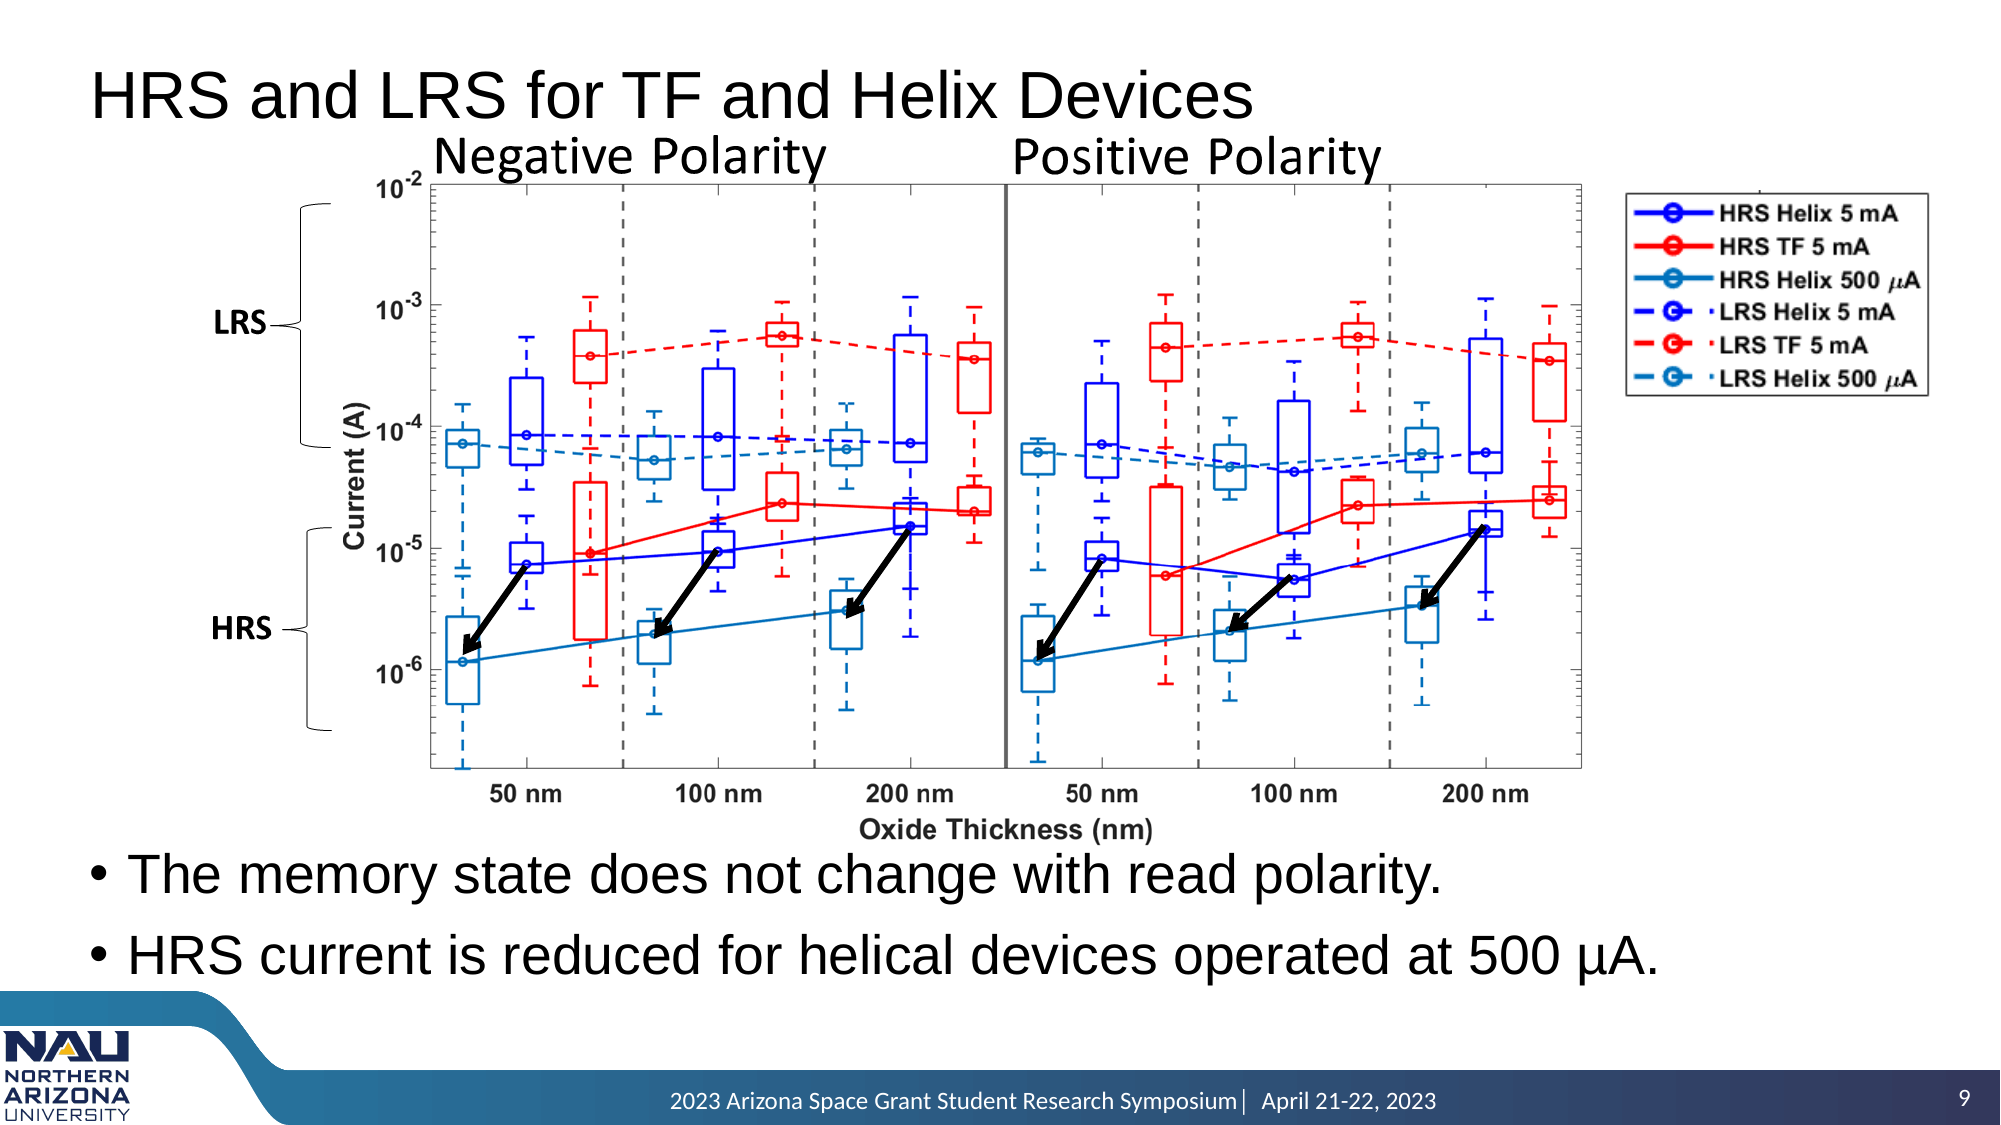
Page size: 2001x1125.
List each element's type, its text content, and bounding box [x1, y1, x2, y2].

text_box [1419, 525, 1485, 610]
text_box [1036, 560, 1101, 661]
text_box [1228, 575, 1292, 633]
title HRS and LRS for TF and Helix Devices [75, 24, 1423, 170]
picture [1621, 190, 1934, 403]
footer 2023 Arizona Space Grant Student Research Symposium│ April 21-22, 2023 [321, 1069, 1788, 1125]
text_box The memory state does not change with read polarity. HRS current is reduced for helical devices operated at 500 µA. [74, 838, 1800, 935]
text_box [654, 549, 717, 639]
picture [187, 75, 1596, 847]
slide_number 9 [1881, 1066, 1986, 1125]
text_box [845, 530, 909, 619]
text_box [462, 566, 526, 656]
picture [3, 1031, 130, 1121]
